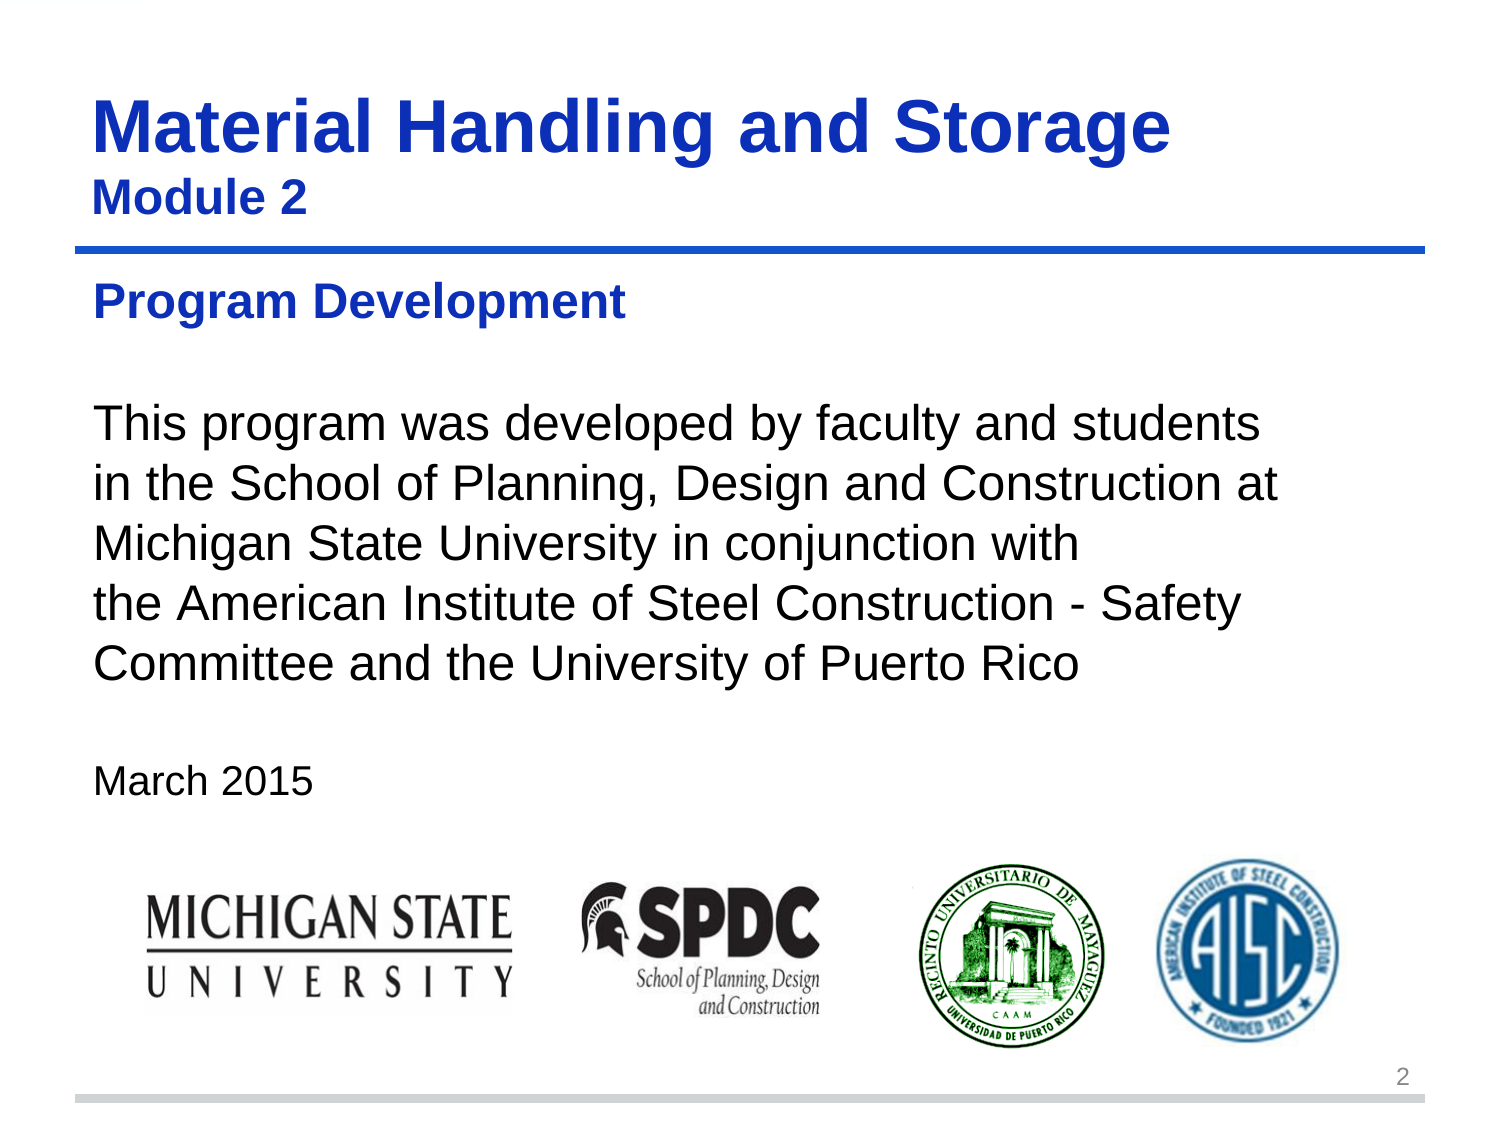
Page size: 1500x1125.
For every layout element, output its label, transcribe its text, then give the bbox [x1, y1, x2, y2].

slide_number 2 [1377, 1059, 1415, 1125]
text_box [581, 874, 820, 1021]
text_box [1122, 838, 1378, 1073]
text_box Module 2 Program Development This program was developed by faculty and students in the School of Planning, Design and Construction at Michigan State University in conjunction with the American Institute of Steel Construction - Safety Committee and the University of Puerto Rico March 2015 [89, 164, 1280, 804]
text_box Material Handling and Storage [89, 78, 1173, 164]
text_box [145, 894, 513, 1017]
picture [912, 860, 1112, 1062]
